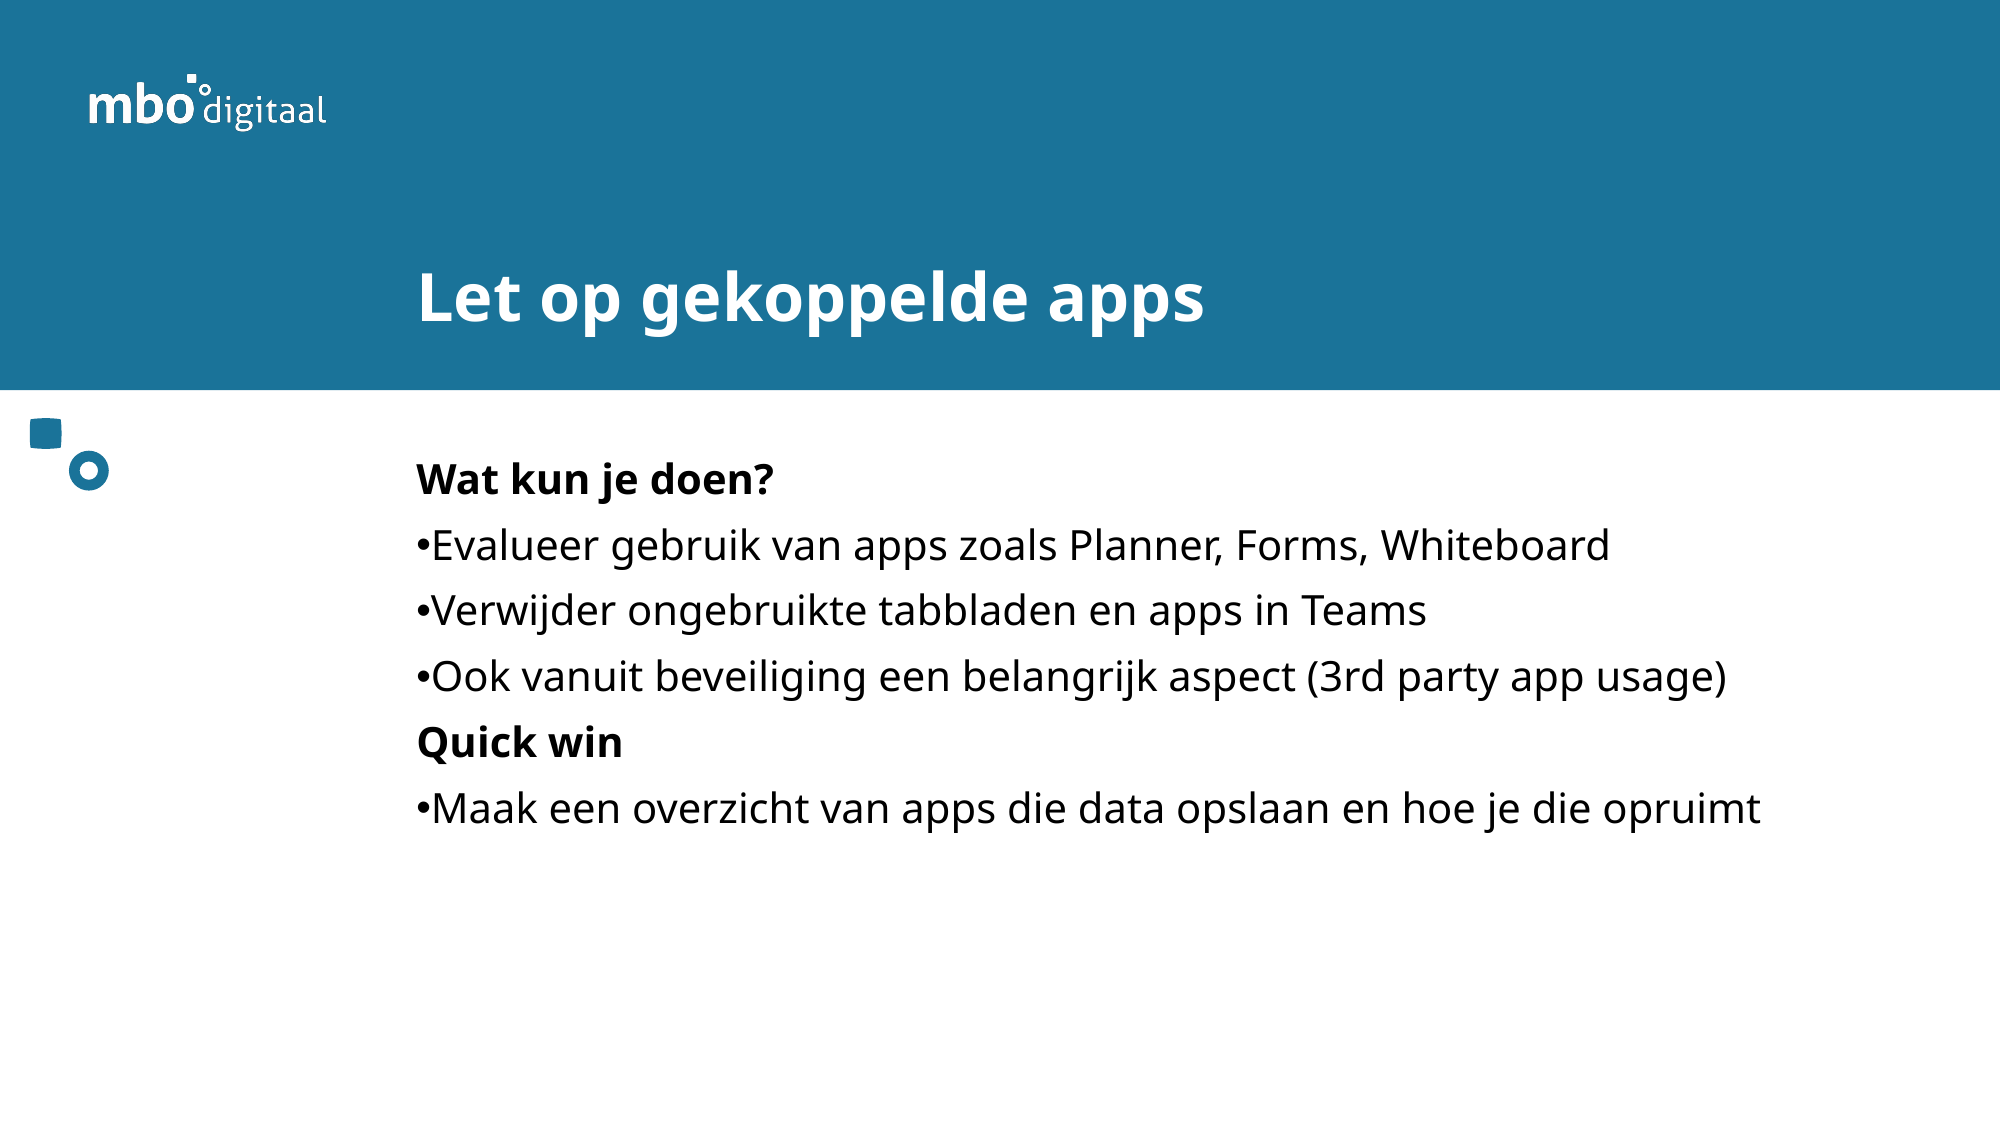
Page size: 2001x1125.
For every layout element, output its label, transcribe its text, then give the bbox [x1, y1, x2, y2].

title Let op gekoppelde apps [401, 208, 1898, 392]
list Wat kun je doen? Evalueer gebruik van apps zoals Planner, Forms, Whiteboard Verwijder ongebruikte tabbladen en apps in Teams Ook vanuit beveiliging een belangrijk aspect (3rd party app usage) Quick win Maak een overzicht van apps die data opslaan en hoe je die opruimt [401, 450, 1898, 974]
picture [74, 60, 341, 144]
